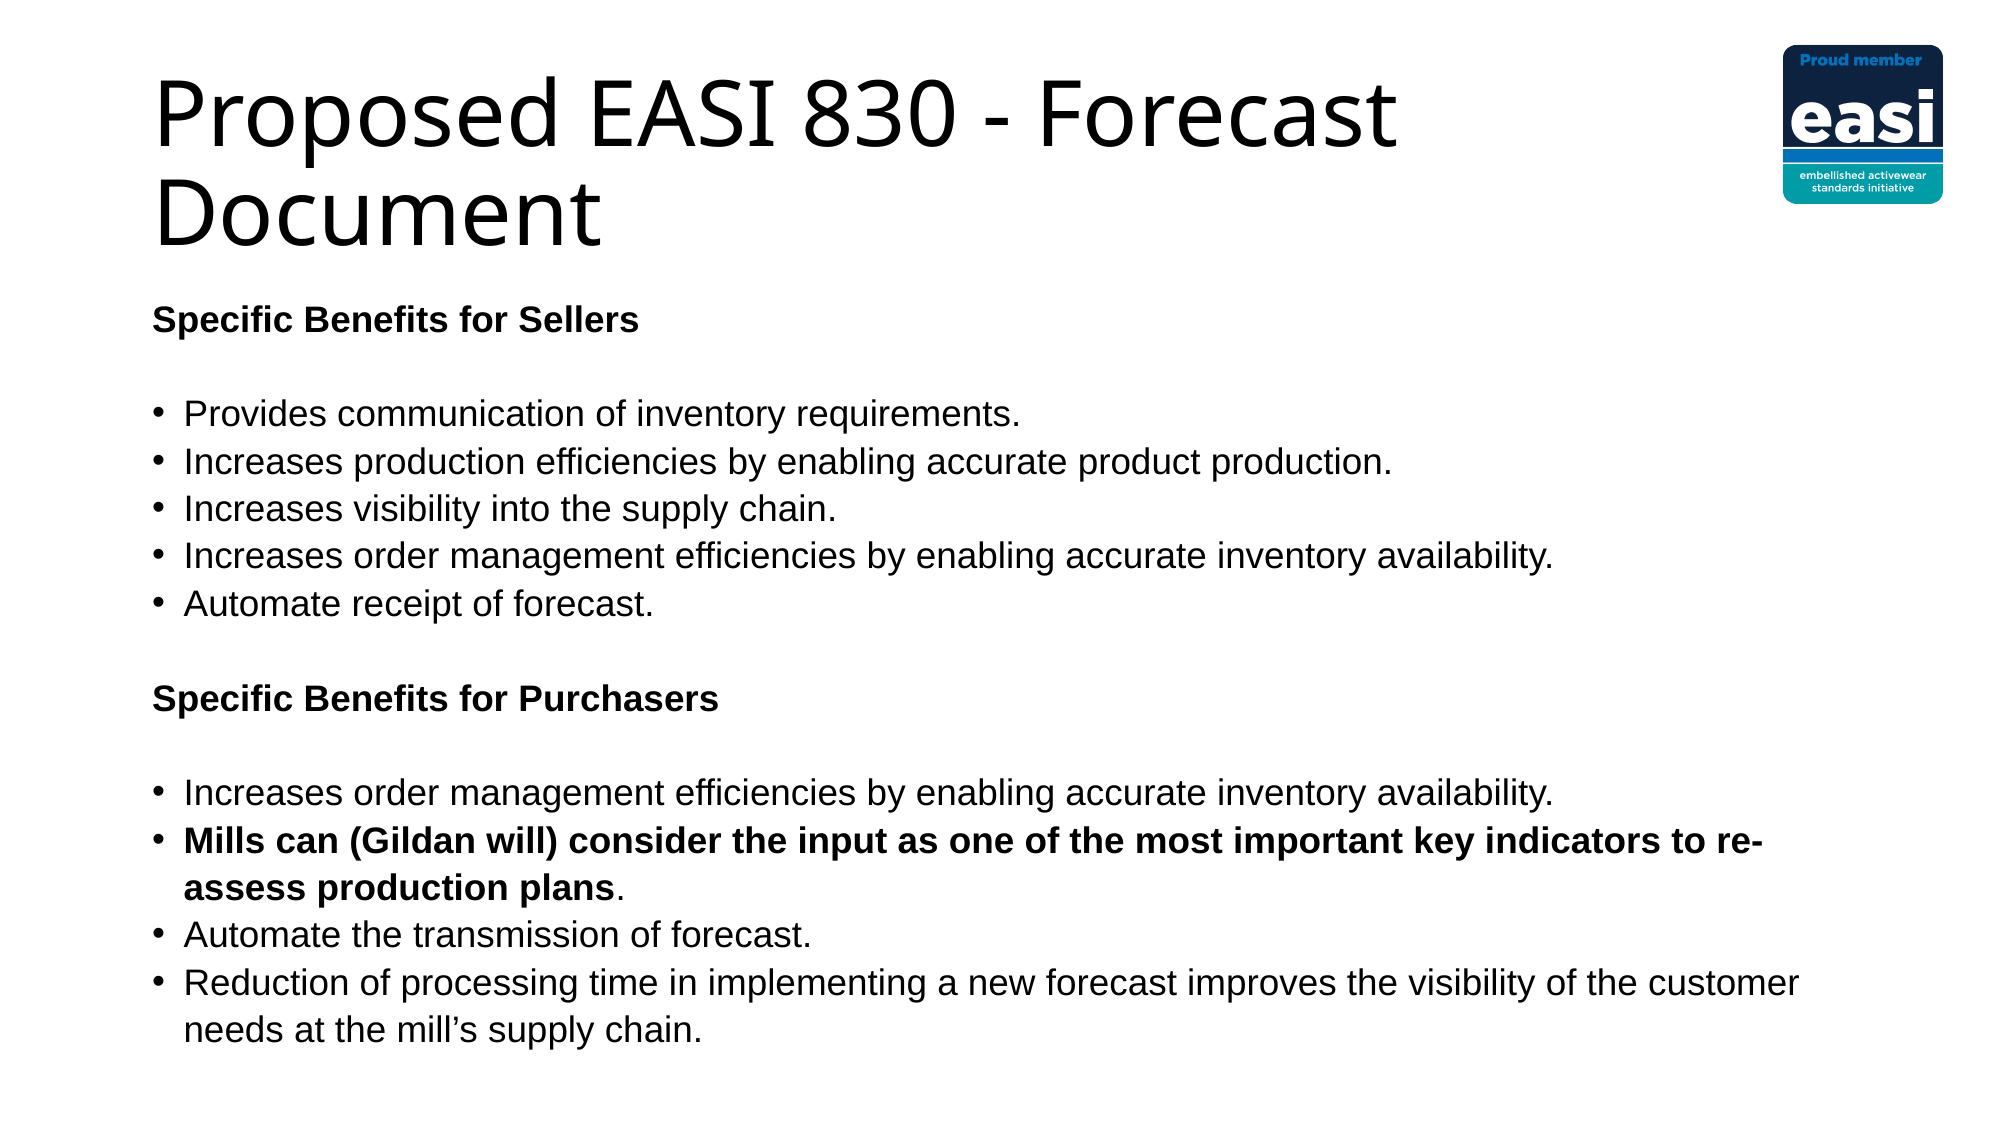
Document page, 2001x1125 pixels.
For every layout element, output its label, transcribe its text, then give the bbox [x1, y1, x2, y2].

text_box Proposed EASI 830 - Forecast Document [137, 59, 1770, 189]
text_box Specific Benefits for Sellers Provides communication of inventory requirements. Increases production efficiencies by enabling accurate product production. Increases visibility into the supply chain. Increases order management efficiencies by enabling accurate inventory availability. Automate receipt of forecast. Specific Benefits for Purchasers Increases order management efficiencies by enabling accurate inventory availability. Mills can (Gildan will) consider the input as one of the most important key indicators to re-assess production plans. Automate the transmission of forecast. Reduction of processing time in implementing a new forecast improves the visibility of the customer needs at the mill’s supply chain. [137, 237, 1863, 1066]
picture [1770, 32, 1955, 216]
